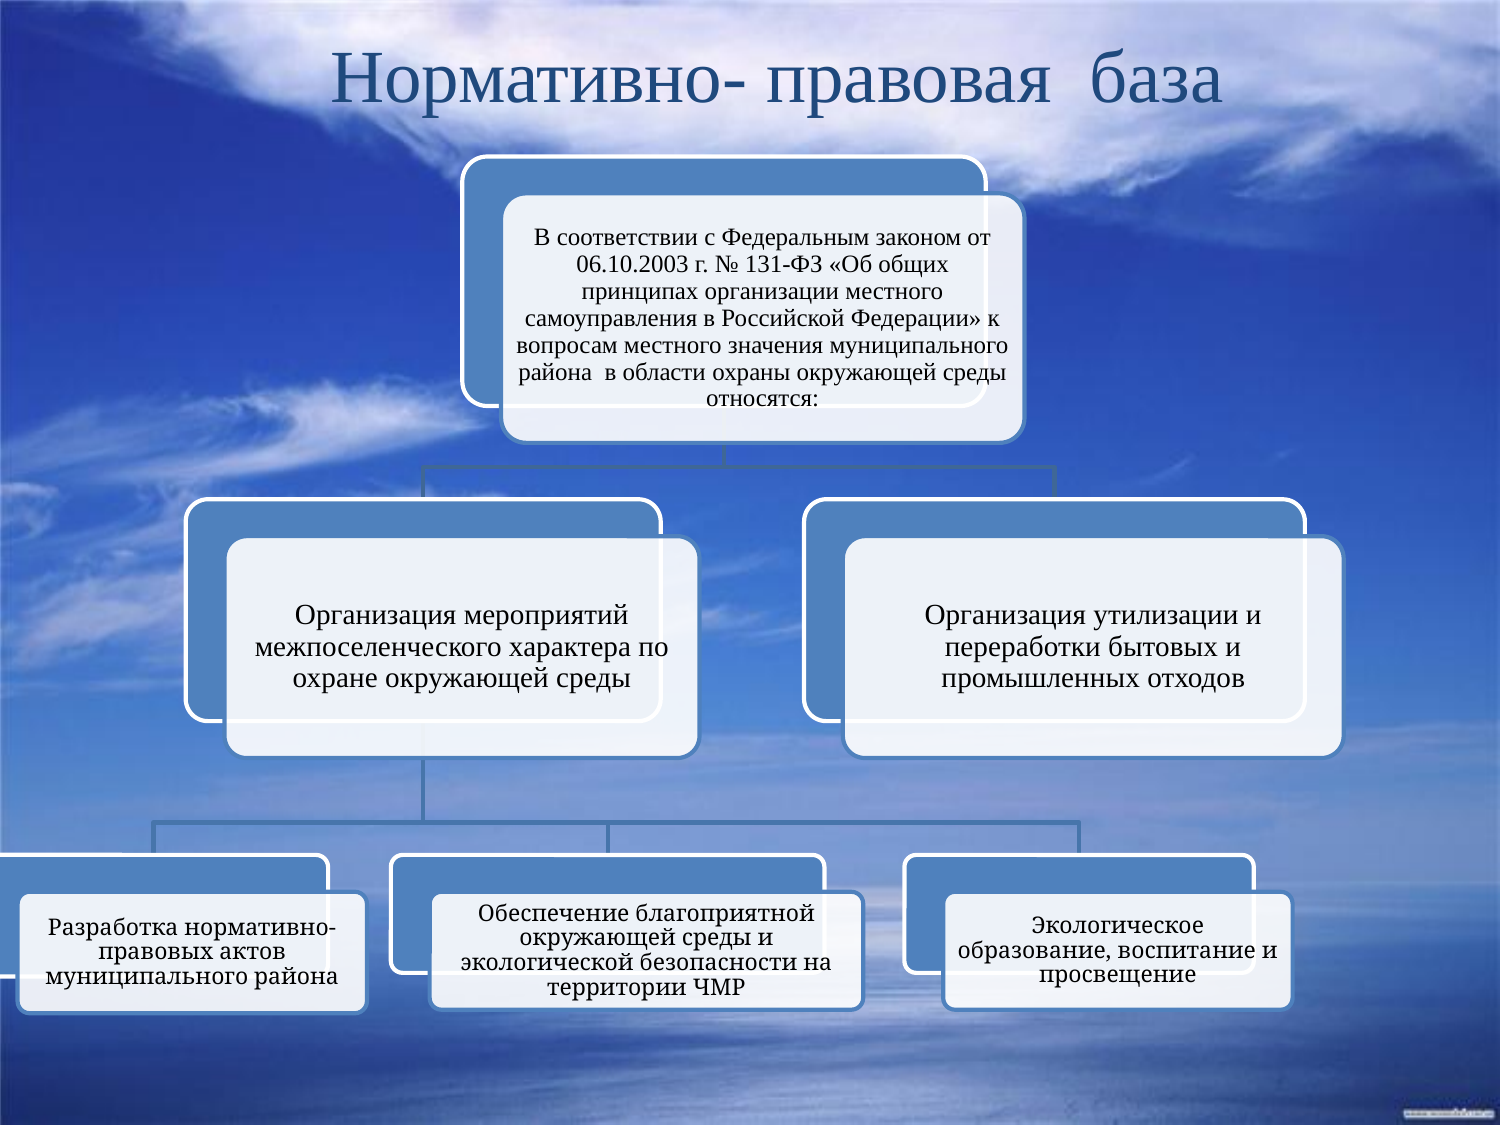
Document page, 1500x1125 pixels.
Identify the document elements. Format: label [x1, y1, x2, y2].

text_box [0, 0, 1500, 1125]
